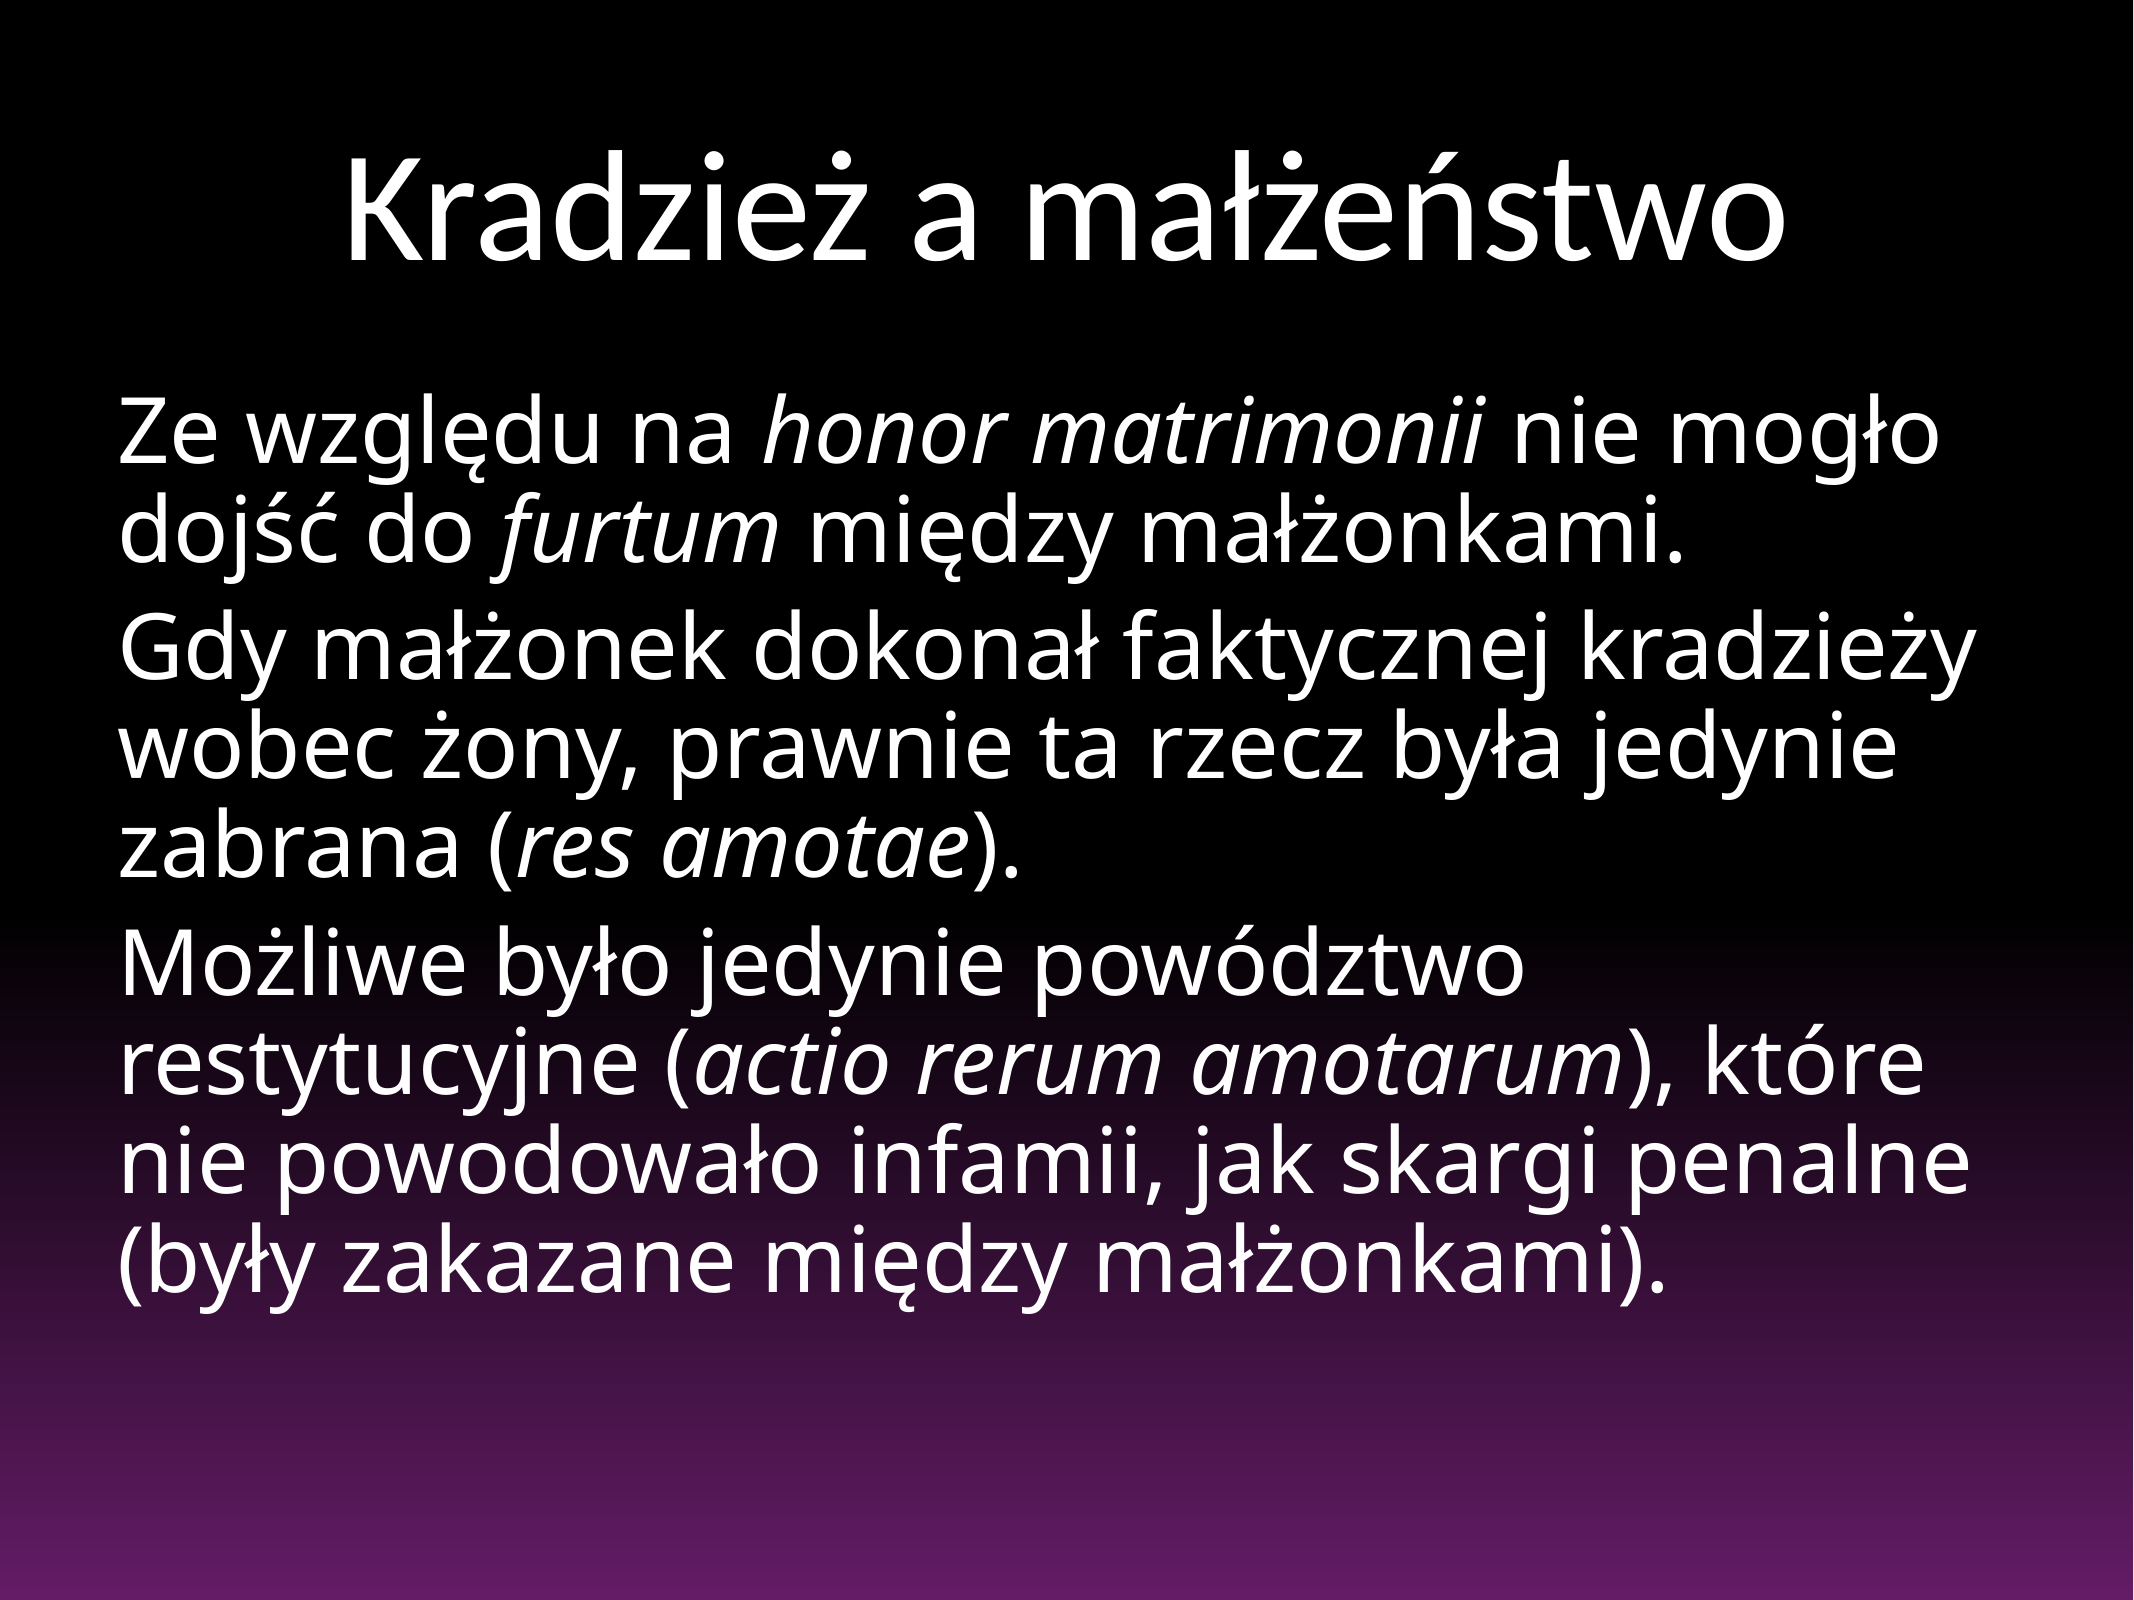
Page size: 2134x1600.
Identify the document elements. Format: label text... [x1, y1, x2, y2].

title Kradzież a małżeństwo [106, 63, 2028, 332]
list Ze względu na honor matrimonii nie mogło dojść do furtum między małżonkami. Gdy małżonek dokonał faktycznej kradzieży wobec żony, prawnie ta rzecz była jedynie zabrana (res amotae). Możliwe było jedynie powództwo restytucyjne (actio rerum amotarum), które nie powodowało infamii, jak skargi penalne (były zakazane między małżonkami). [106, 372, 2028, 1430]
